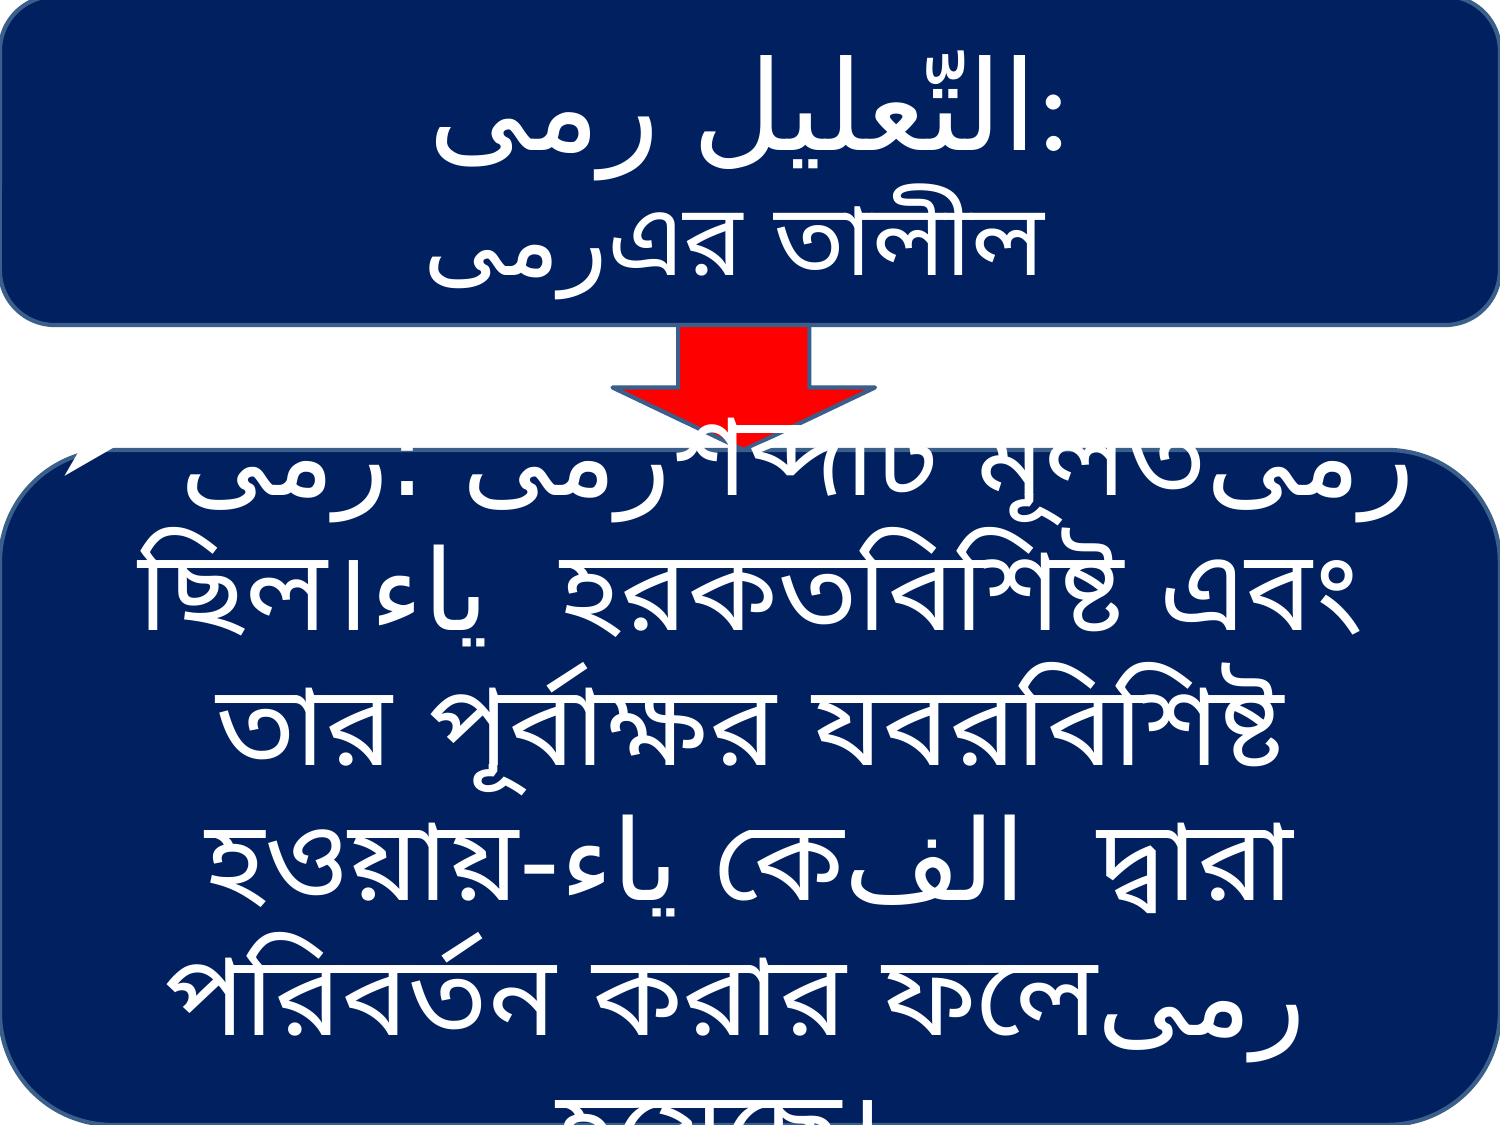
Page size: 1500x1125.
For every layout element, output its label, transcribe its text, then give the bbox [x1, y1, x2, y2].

text_box التّعليل رمى: رمىএর তালীল [0, 0, 1500, 328]
text_box [610, 322, 878, 447]
text_box رمى :رمىশব্দটি মূলতرمى ছিল।ياء হরকতবিশিষ্ট এবং তার পূর্বাক্ষর যবরবিশিষ্ট হওয়ায়-ياء কেالف দ্বারা পরিবর্তন করার ফলেرمى হয়েছে। [0, 447, 1500, 1125]
